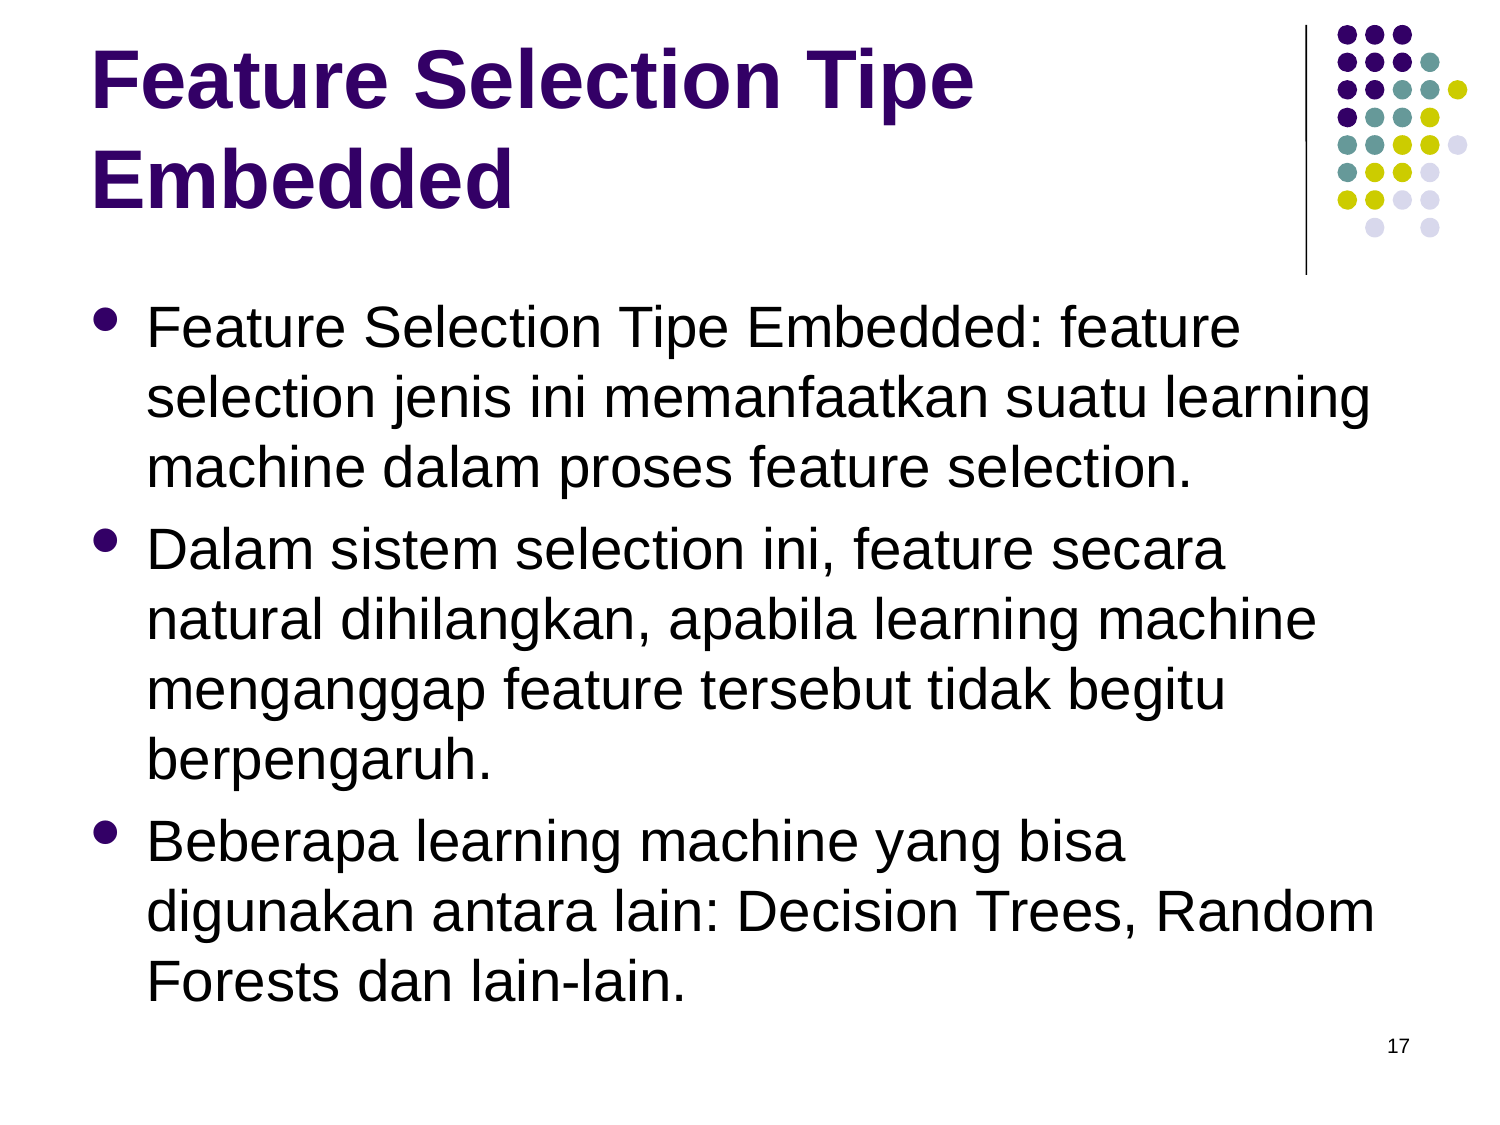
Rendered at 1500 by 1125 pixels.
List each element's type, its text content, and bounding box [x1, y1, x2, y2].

title Feature Selection Tipe Embedded [75, 20, 1313, 233]
slide_number 17 [1074, 1024, 1426, 1101]
list Feature Selection Tipe Embedded: feature selection jenis ini memanfaatkan suatu learning machine dalam proses feature selection. Dalam sistem selection ini, feature secara natural dihilangkan, apabila learning machine menganggap feature tersebut tidak begitu berpengaruh. Beberapa learning machine yang bisa digunakan antara lain: Decision Trees, Random Forests dan lain-lain. [75, 282, 1425, 1006]
